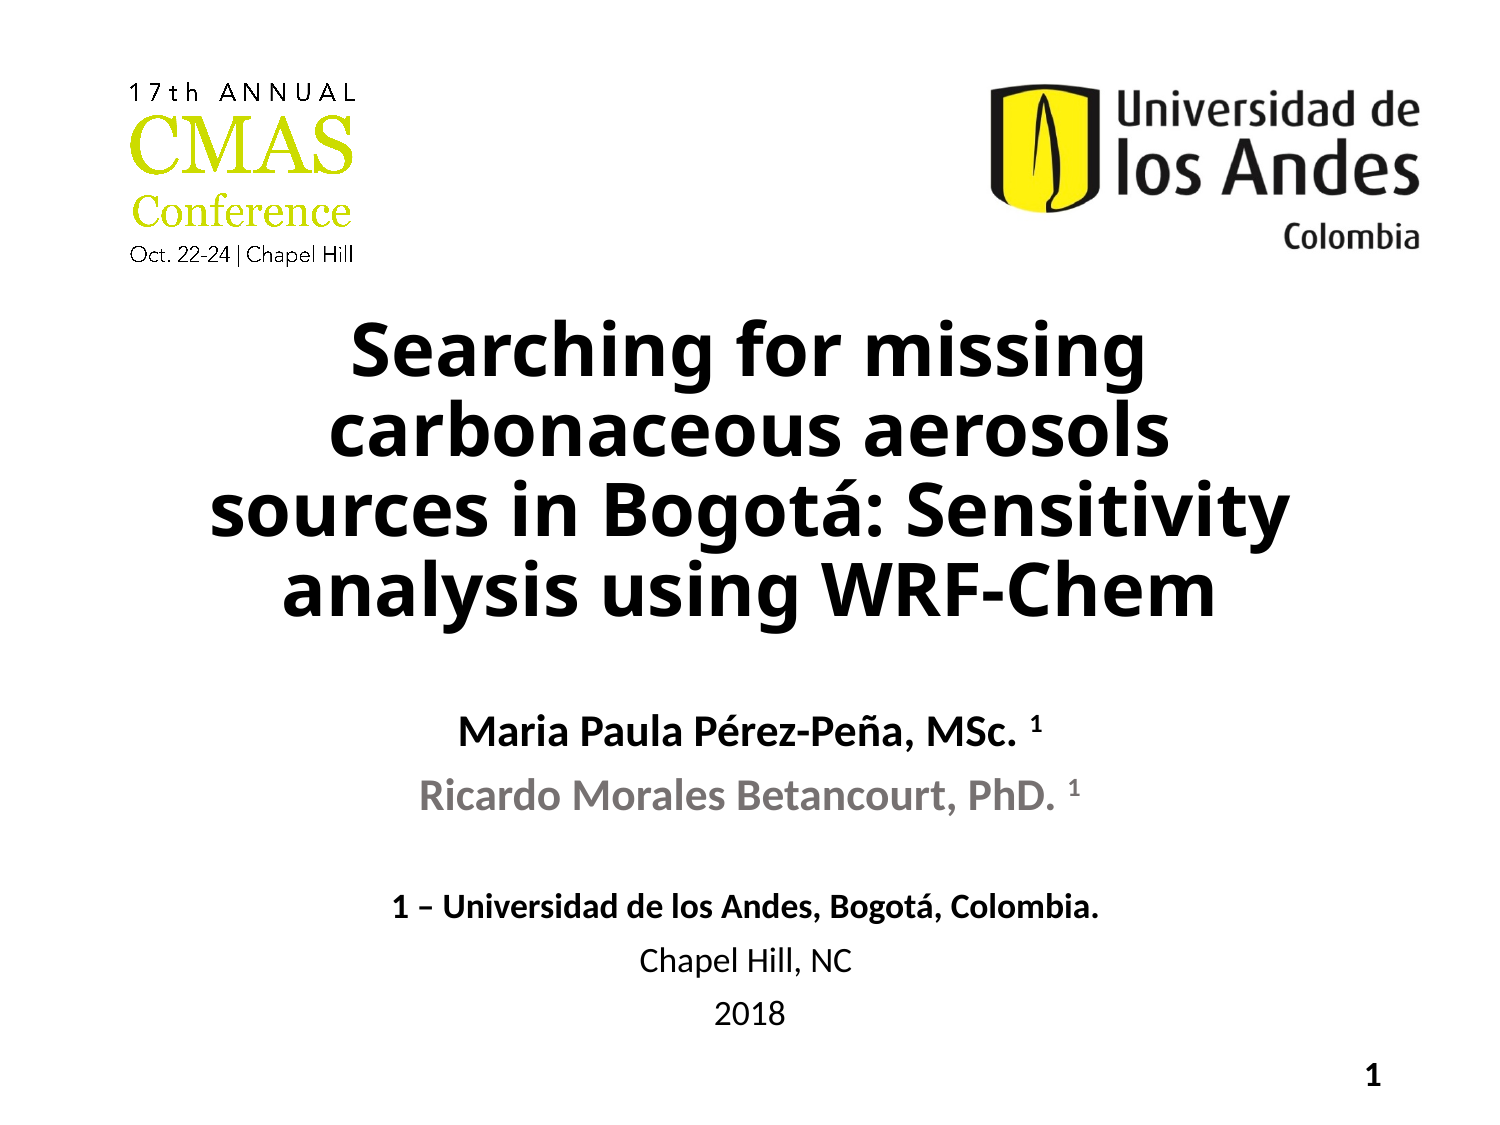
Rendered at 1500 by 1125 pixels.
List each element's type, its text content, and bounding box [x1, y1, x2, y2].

picture [72, 56, 410, 282]
subtitle Maria Paula Pérez-Peña, MSc. 1 Ricardo Morales Betancourt, PhD. 1 1 – Universidad de los Andes, Bogotá, Colombia. Chapel Hill, NC 2018 [187, 699, 1313, 1043]
slide_number 1 [1059, 1042, 1397, 1103]
title Searching for missing carbonaceous aerosols sources in Bogotá: Sensitivity analysis using WRF-Chem [187, 247, 1313, 640]
picture [983, 81, 1428, 257]
